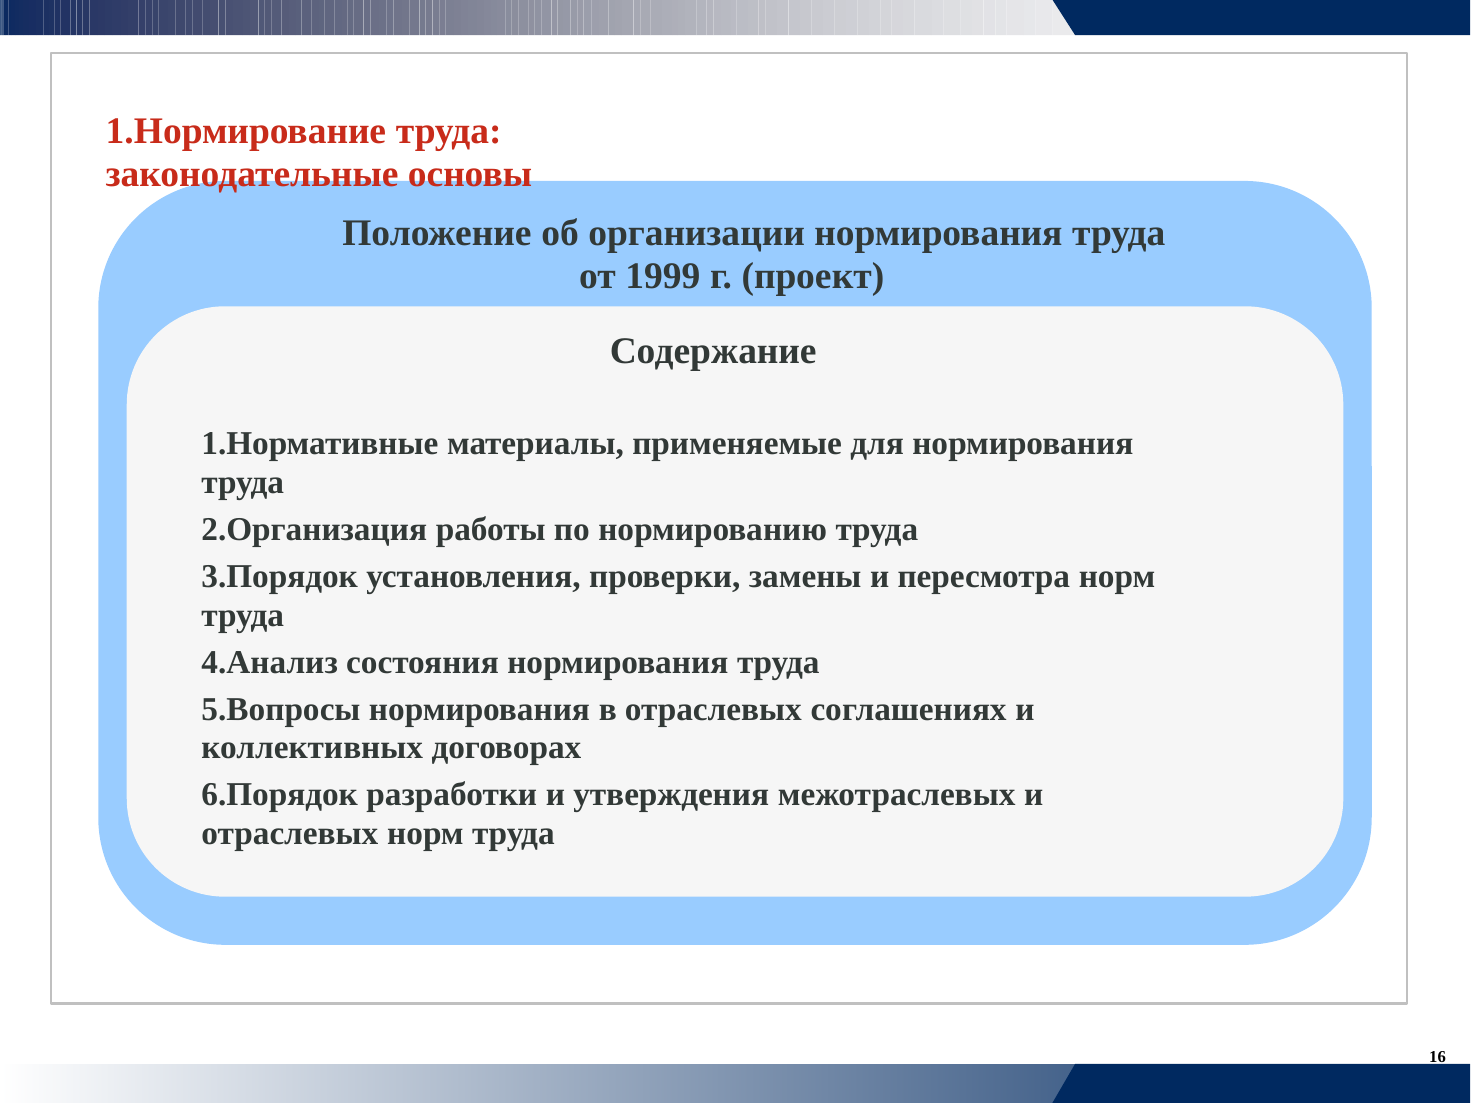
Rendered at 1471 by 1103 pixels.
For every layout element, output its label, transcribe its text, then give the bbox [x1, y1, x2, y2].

text_box [96, 178, 1374, 947]
text_box 1.Нормирование труда: законодательные основы Положение об организации нормирования труда от 1999 г. (проект) Содержание 1.Нормативные материалы, применяемые для нормирования труда 2.Организация работы по нормированию труда 3.Порядок установления, проверки, замены и пересмотра норм труда 4.Анализ состояния нормирования труда 5.Вопросы нормирования в отраслевых соглашениях и коллективных договорах 6.Порядок разработки и утверждения межотраслевых и отраслевых норм труда [105, 110, 1166, 859]
text_box [49, 51, 1409, 1006]
text_box [145, 304, 1346, 899]
text_box 16 [1429, 1051, 1447, 1074]
